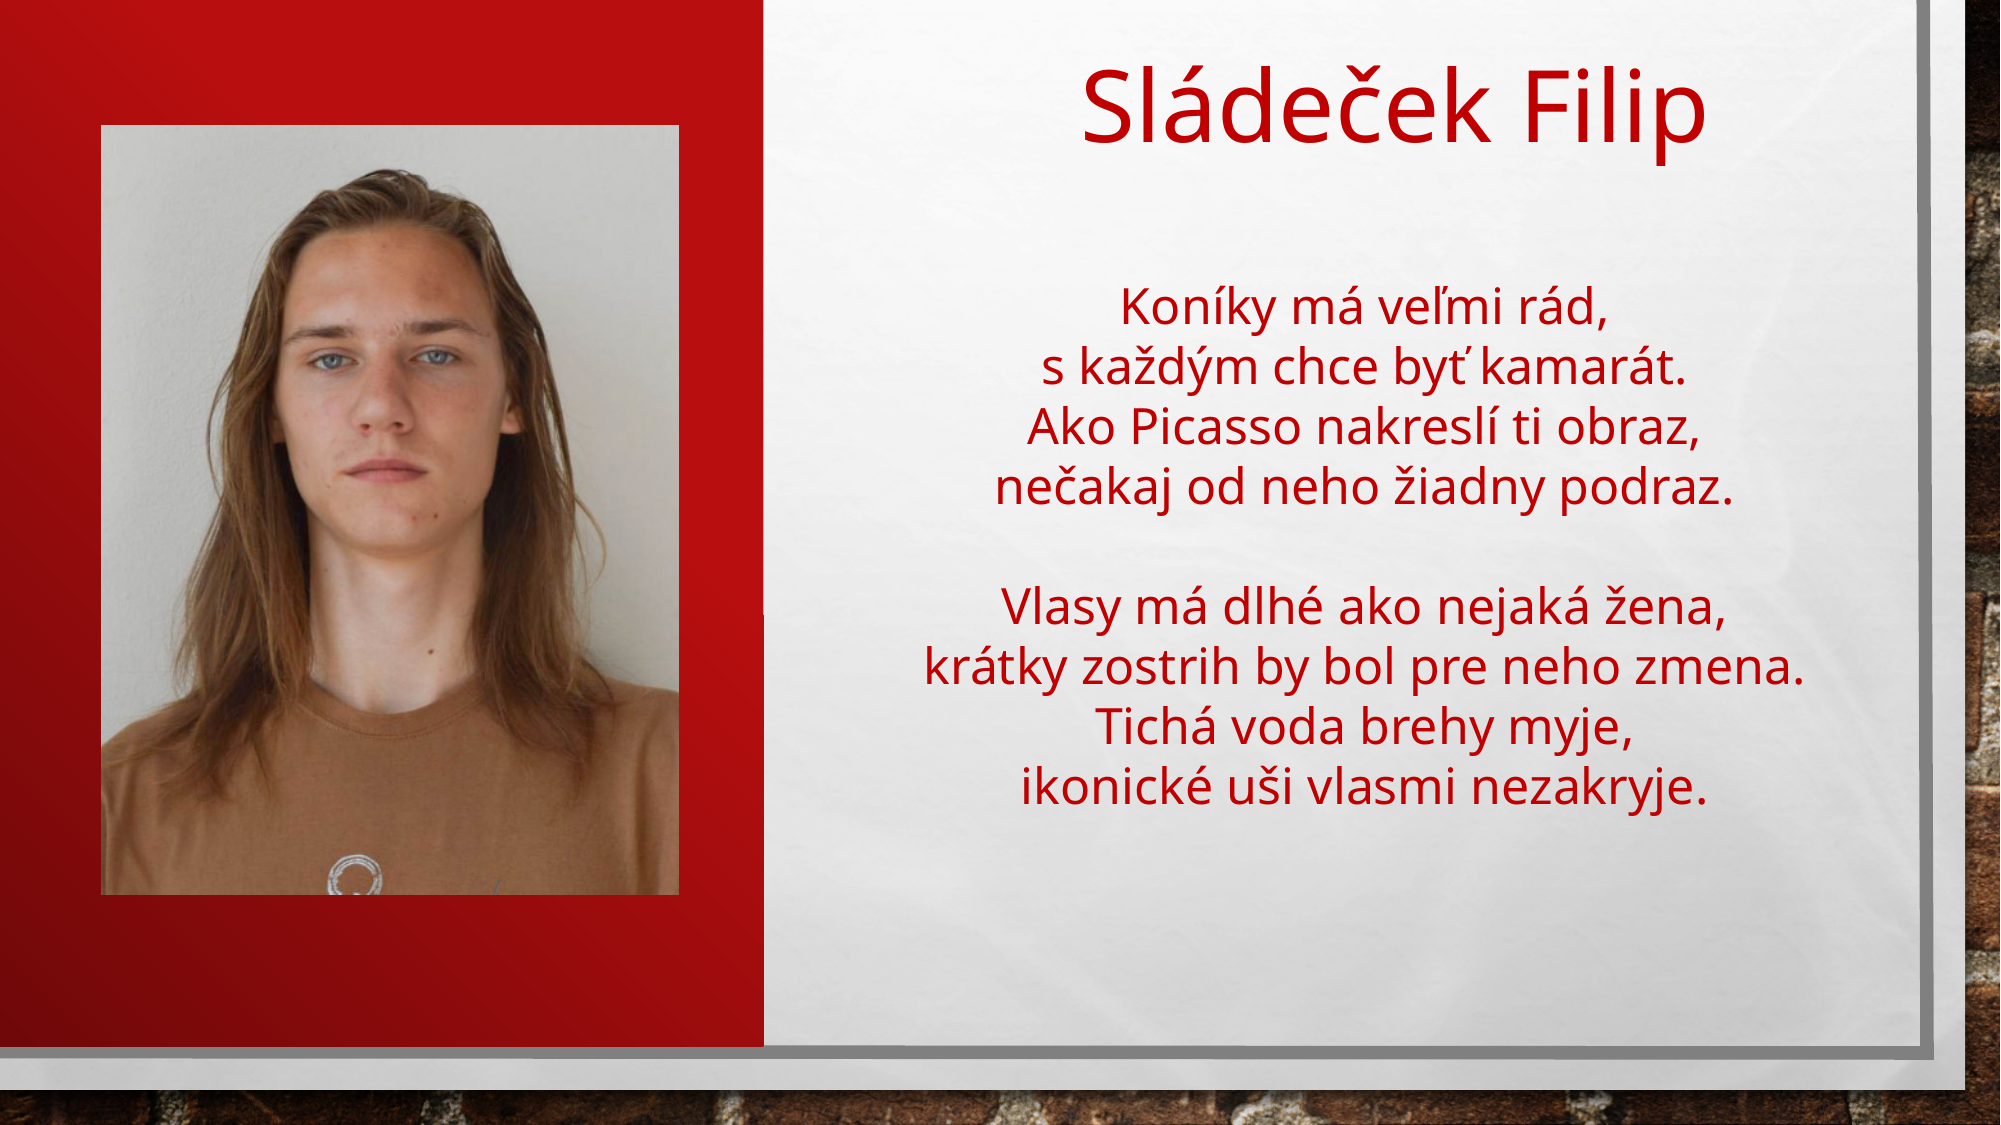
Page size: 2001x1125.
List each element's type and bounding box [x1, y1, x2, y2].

list [101, 125, 679, 895]
picture [0, 0, 2000, 1125]
